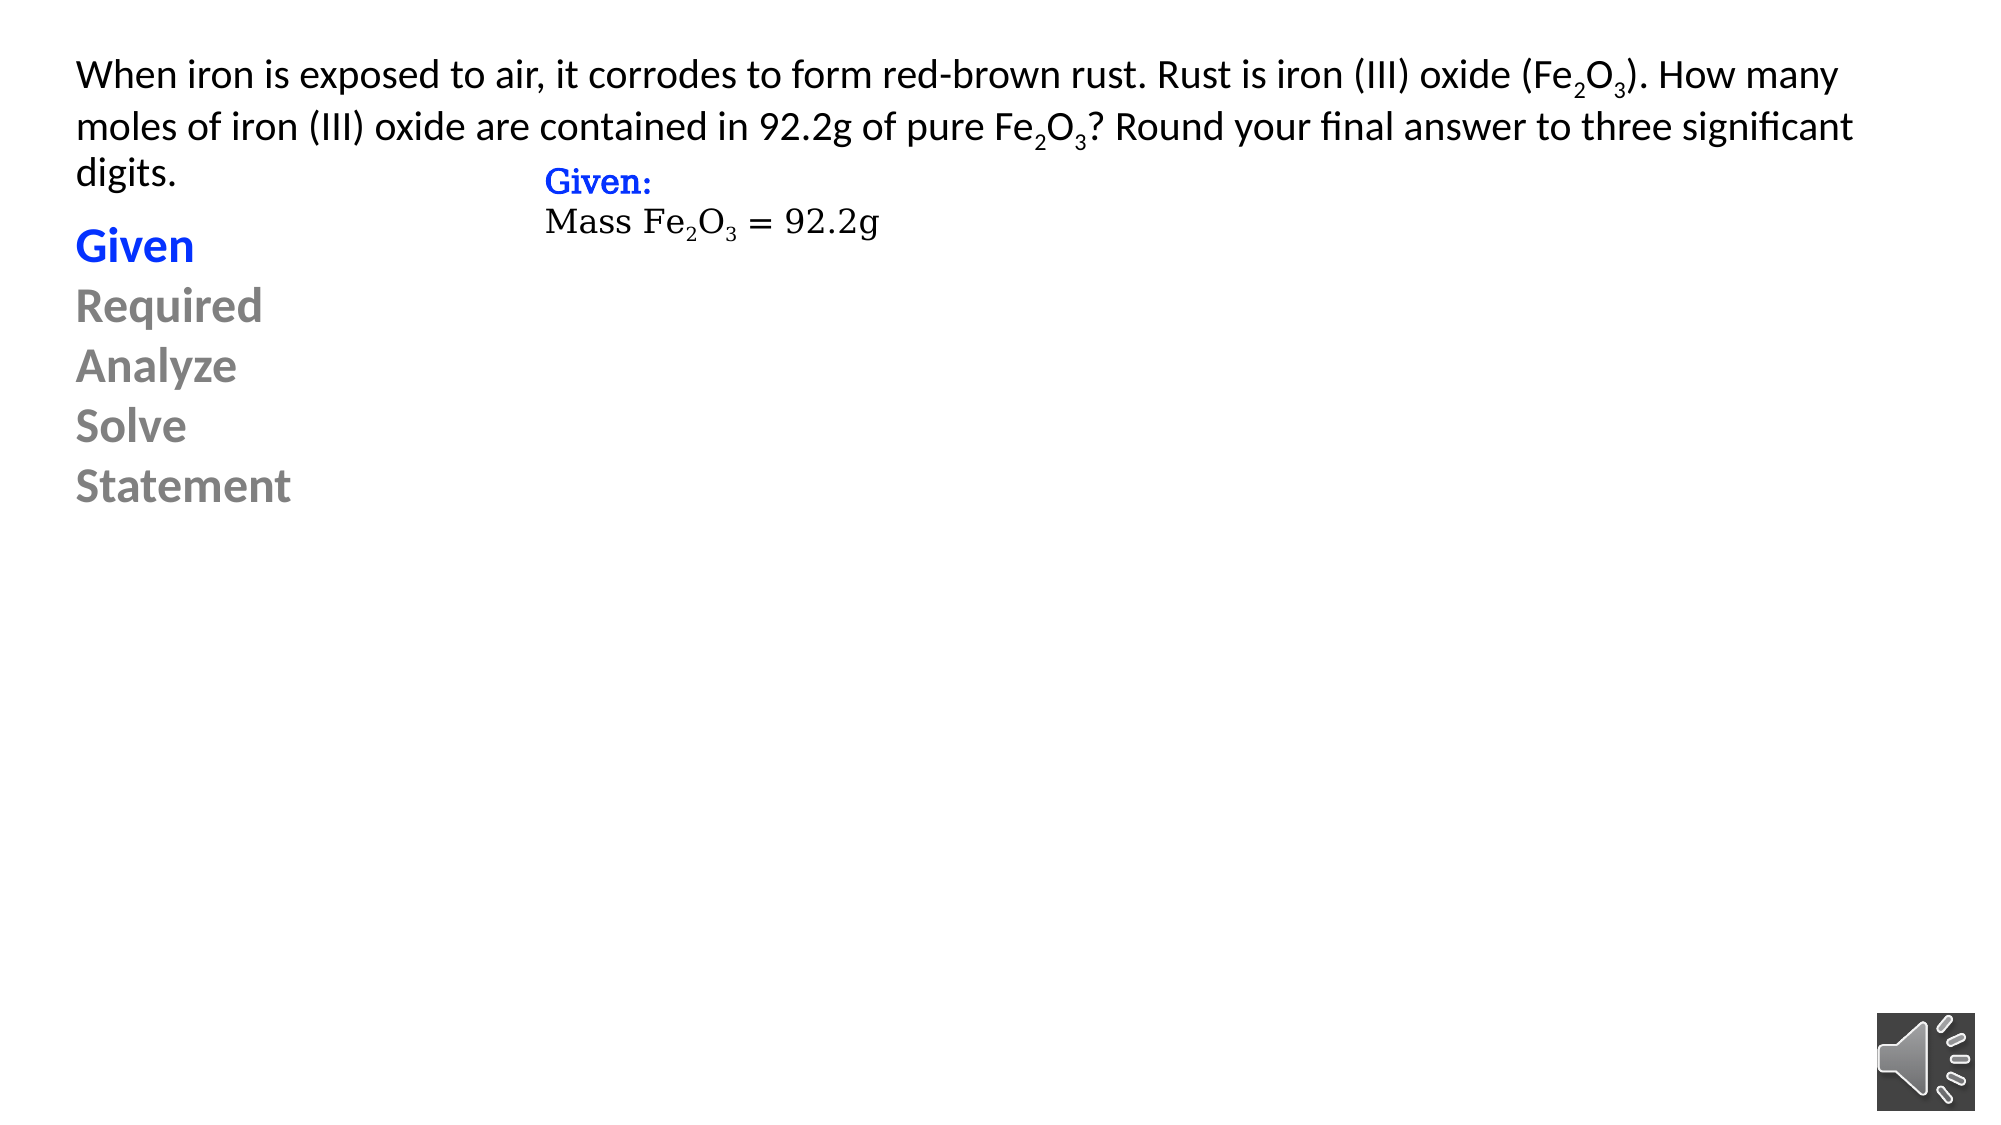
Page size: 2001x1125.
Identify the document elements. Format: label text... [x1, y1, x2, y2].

text_box Given: Mass Fe2O3 = 92.2g [529, 152, 1846, 328]
text_box Given Required Analyze Solve Statement [60, 205, 309, 521]
list When iron is exposed to air, it corrodes to form red-brown rust. Rust is iron (III) oxide (Fe2O3). How many moles of iron (III) oxide are contained in 92.2g of pure Fe2O3? Round your final answer to three significant digits. [60, 40, 1955, 819]
picture [1876, 1011, 1977, 1112]
